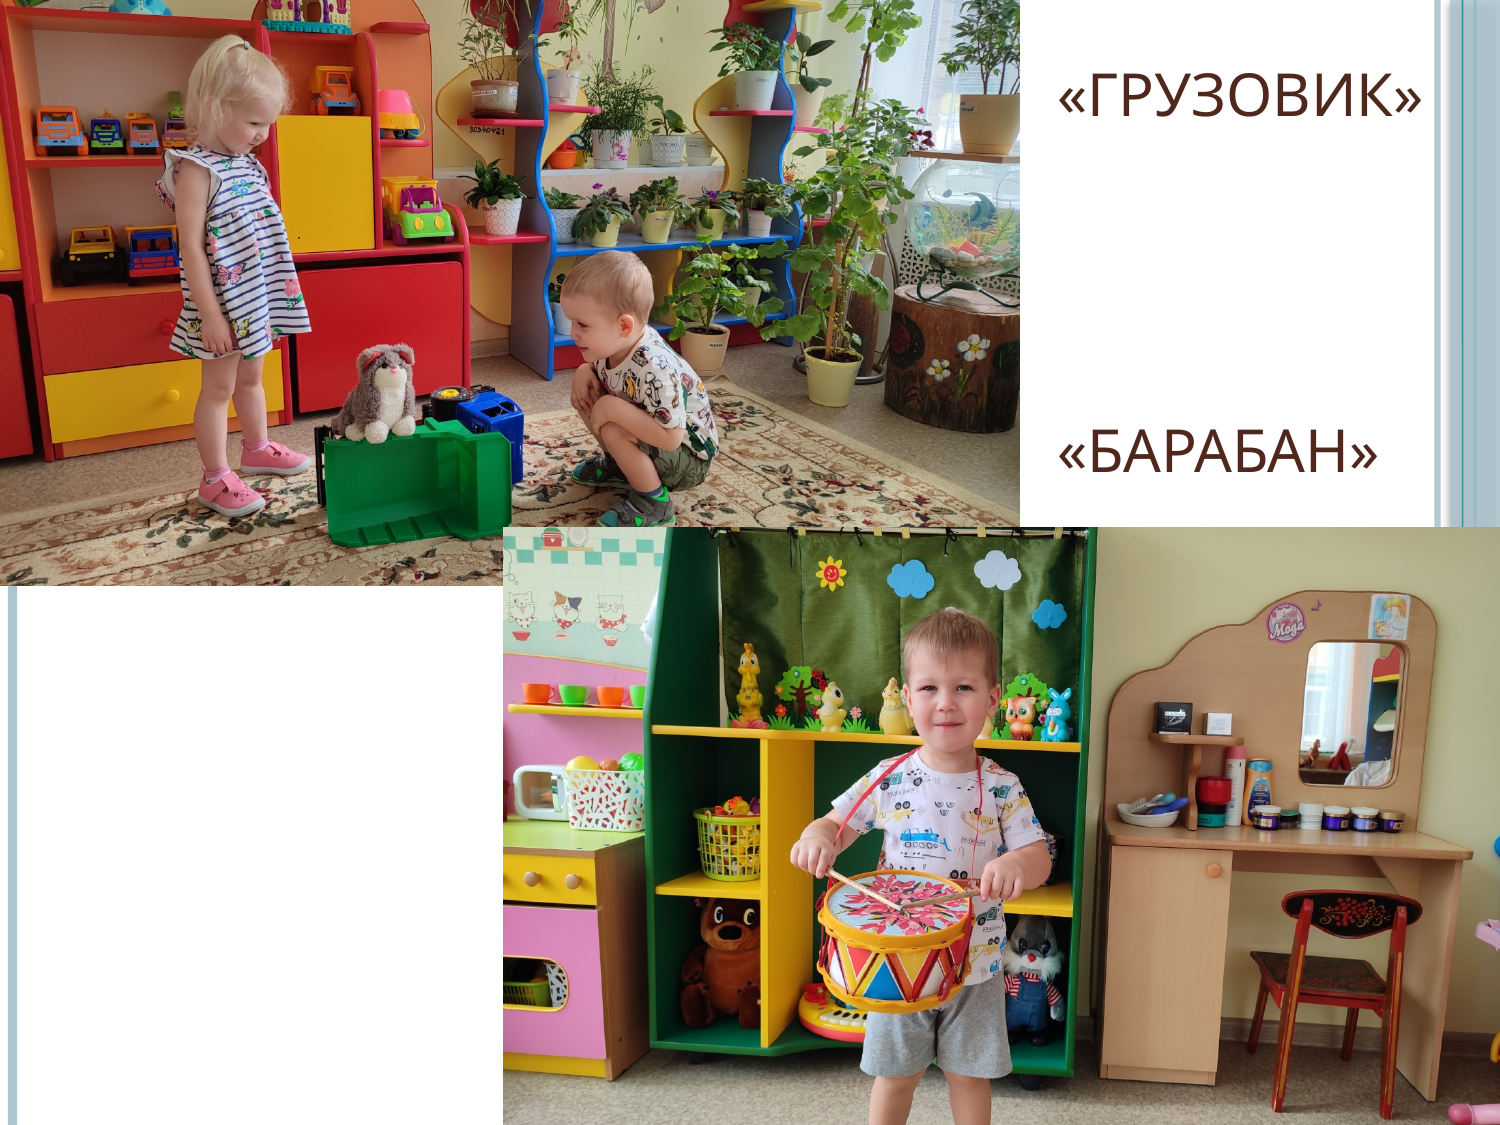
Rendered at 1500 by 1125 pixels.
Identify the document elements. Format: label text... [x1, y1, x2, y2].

picture [0, 0, 1500, 1125]
title «Грузовик» «Барабан» [1042, 45, 1442, 493]
